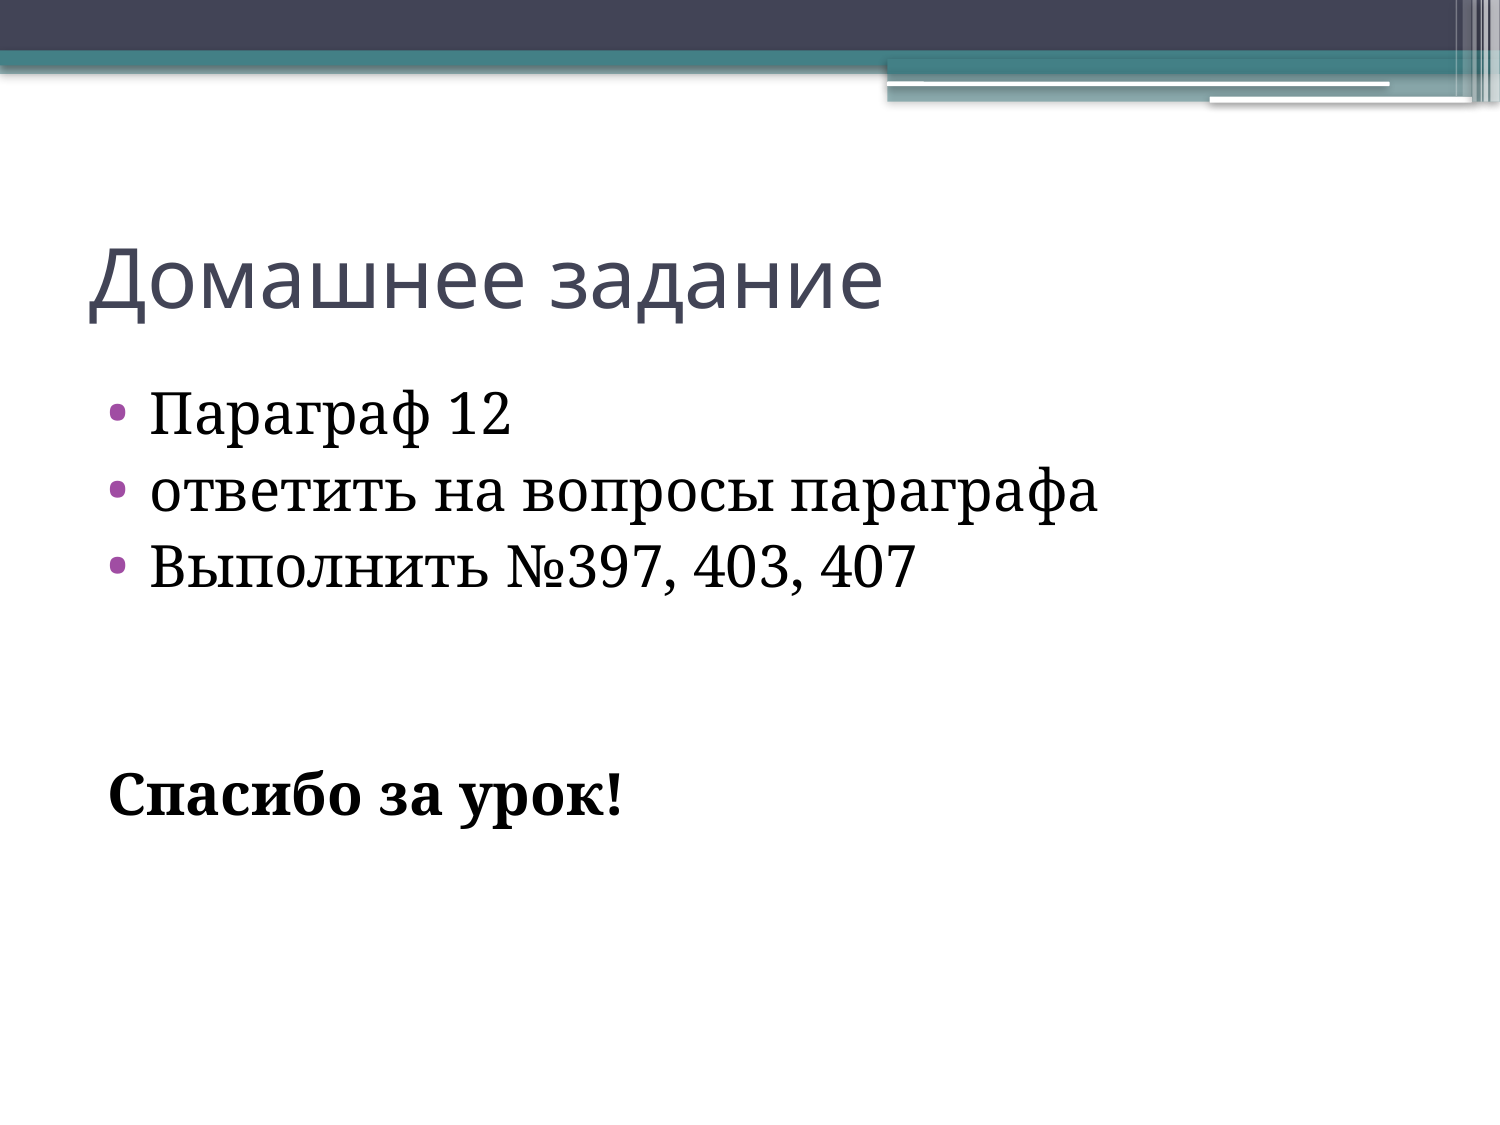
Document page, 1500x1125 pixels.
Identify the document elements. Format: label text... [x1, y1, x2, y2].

title Домашнее задание [75, 187, 1425, 363]
list Параграф 12 ответить на вопросы параграфа Выполнить №397, 403, 407 Спасибо за урок! [75, 368, 1425, 1079]
